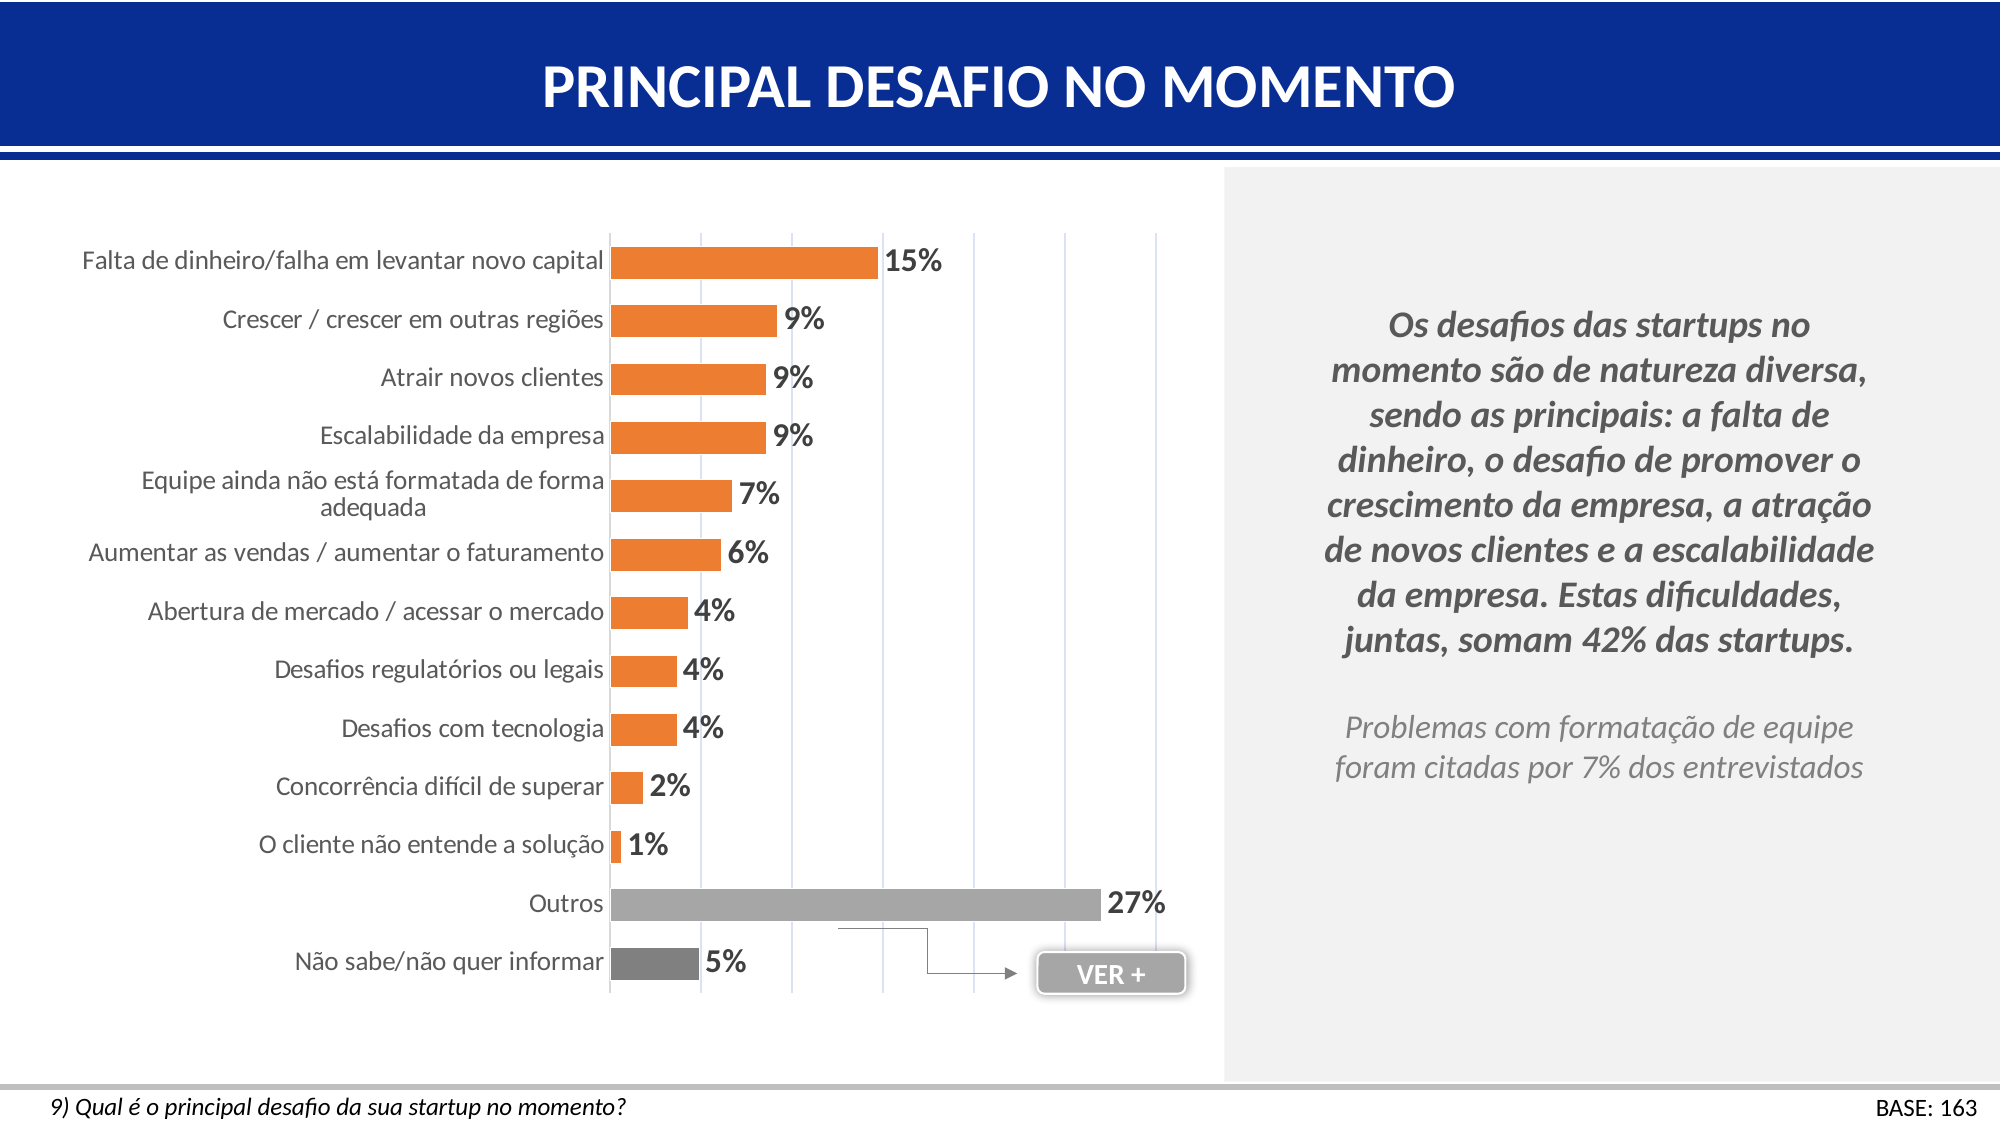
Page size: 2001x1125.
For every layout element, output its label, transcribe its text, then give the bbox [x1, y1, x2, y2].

text_box 9) Qual é o principal desafio da sua startup no momento? [34, 1082, 2000, 1087]
text_box [1223, 167, 2000, 1082]
chart [40, 205, 1236, 1021]
text_box Os desafios das startups no momento são de natureza diversa, sendo as principais: a falta de dinheiro, o desafio de promover o crescimento da empresa, a atração de novos clientes e a escalabilidade da empresa. Estas dificuldades, juntas, somam 42% das startups. Problemas com formatação de equipe foram citadas por 7% dos entrevistados [1303, 292, 1896, 832]
text_box PRINCIPAL DESAFIO NO MOMENTO [0, 152, 2000, 160]
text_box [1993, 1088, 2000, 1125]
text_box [837, 928, 1018, 974]
text_box BASE: 163 [1726, 1088, 1993, 1125]
text_box PRINCIPAL DESAFIO NO MOMENTO [0, 1, 2000, 146]
text_box 9) Qual é o principal desafio da sua startup no momento? [34, 1088, 1726, 1125]
